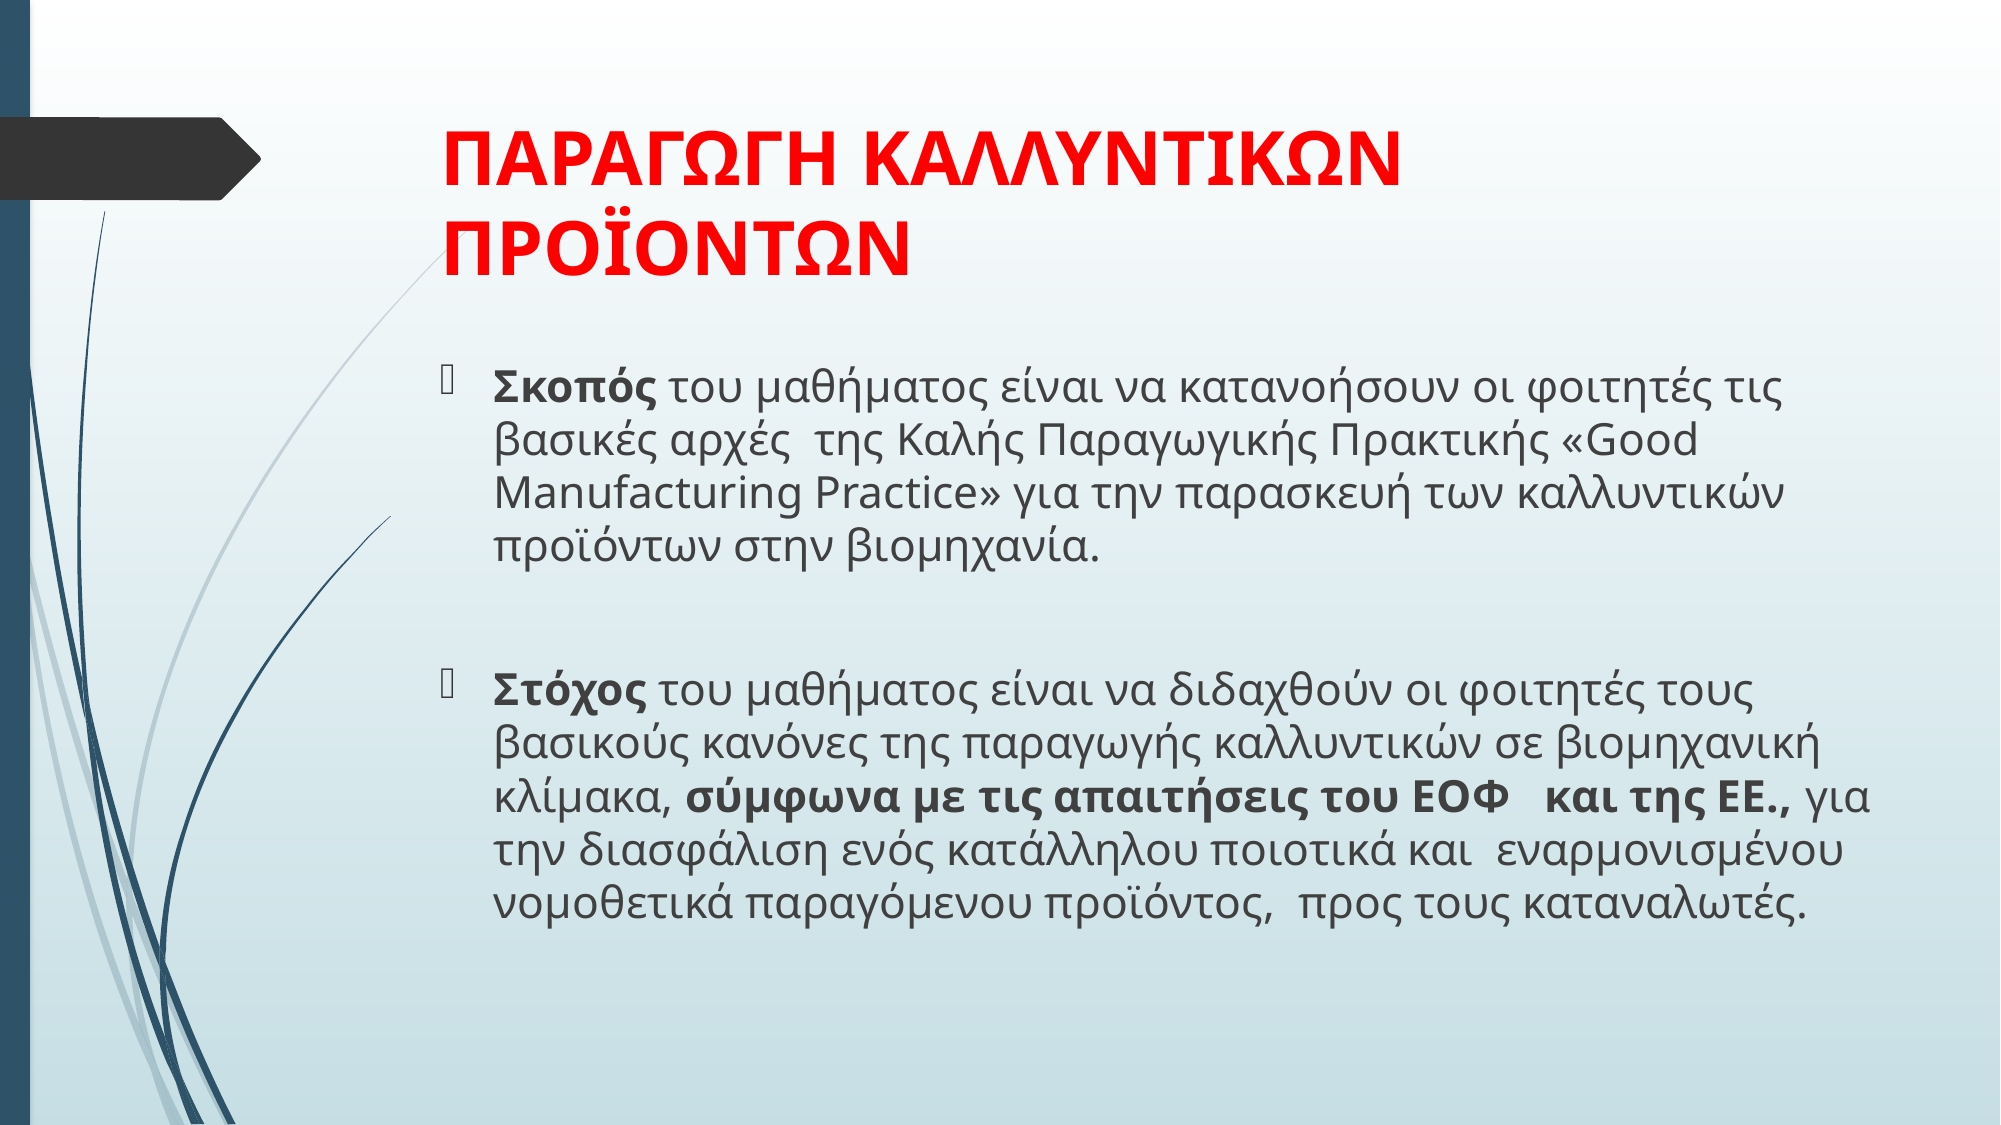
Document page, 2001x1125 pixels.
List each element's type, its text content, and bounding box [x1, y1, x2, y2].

list Σκοπός του μαθήματος είναι να κατανοήσουν οι φοιτητές τις βασικές αρχές της Καλής Παραγωγικής Πρακτικής «Good Manufacturing Practice» για την παρασκευή των καλλυντικών προϊόντων στην βιομηχανία. Στόχος του μαθήματος είναι να διδαχθούν οι φοιτητές τους βασικούς κανόνες της παραγωγής καλλυντικών σε βιομηχανική κλίμακα, σύμφωνα με τις απαιτήσεις του ΕΟΦ και της ΕΕ., για την διασφάλιση ενός κατάλληλου ποιοτικά και εναρμονισμένου νομοθετικά παραγόμενου προϊόντος, προς τους καταναλωτές. [424, 350, 1888, 970]
title ΠΑΡΑΓΩΓΗ ΚΑΛΛΥΝΤΙΚΩΝ ΠΡΟΪΟΝΤΩΝ [425, 102, 1888, 313]
